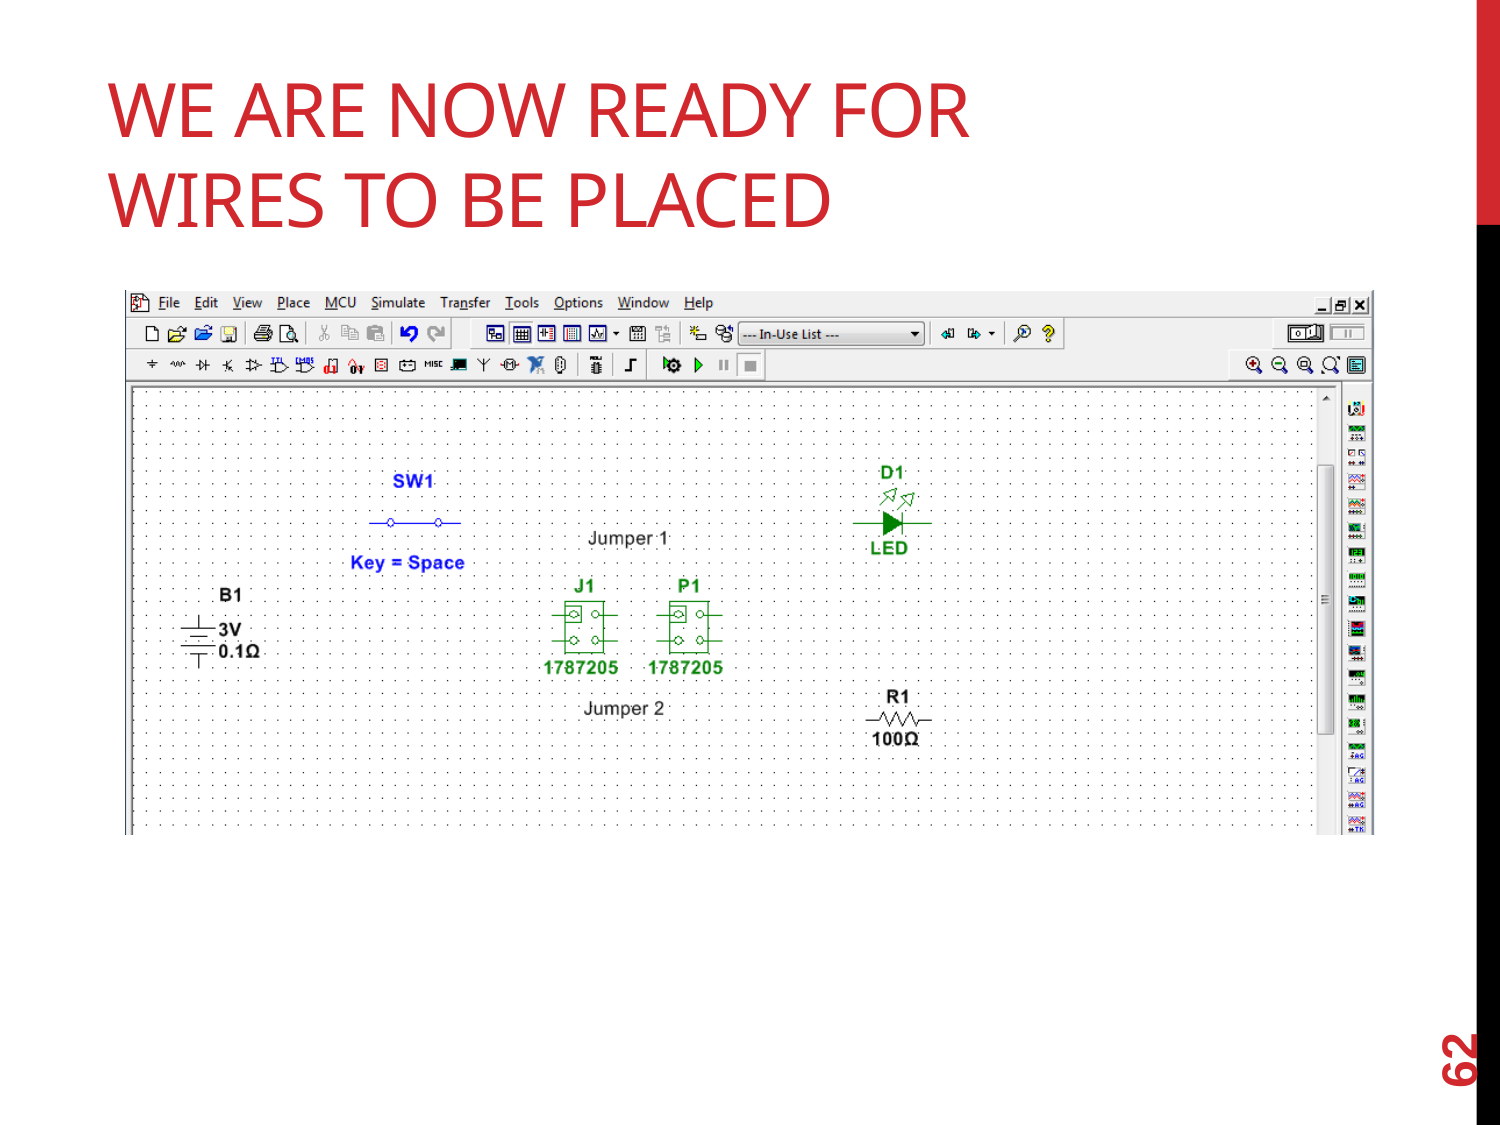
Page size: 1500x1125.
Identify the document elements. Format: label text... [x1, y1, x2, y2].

slide_number 62 [1427, 887, 1488, 1104]
title We are now Ready for wires to be placed [92, 25, 1043, 250]
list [124, 289, 1376, 836]
